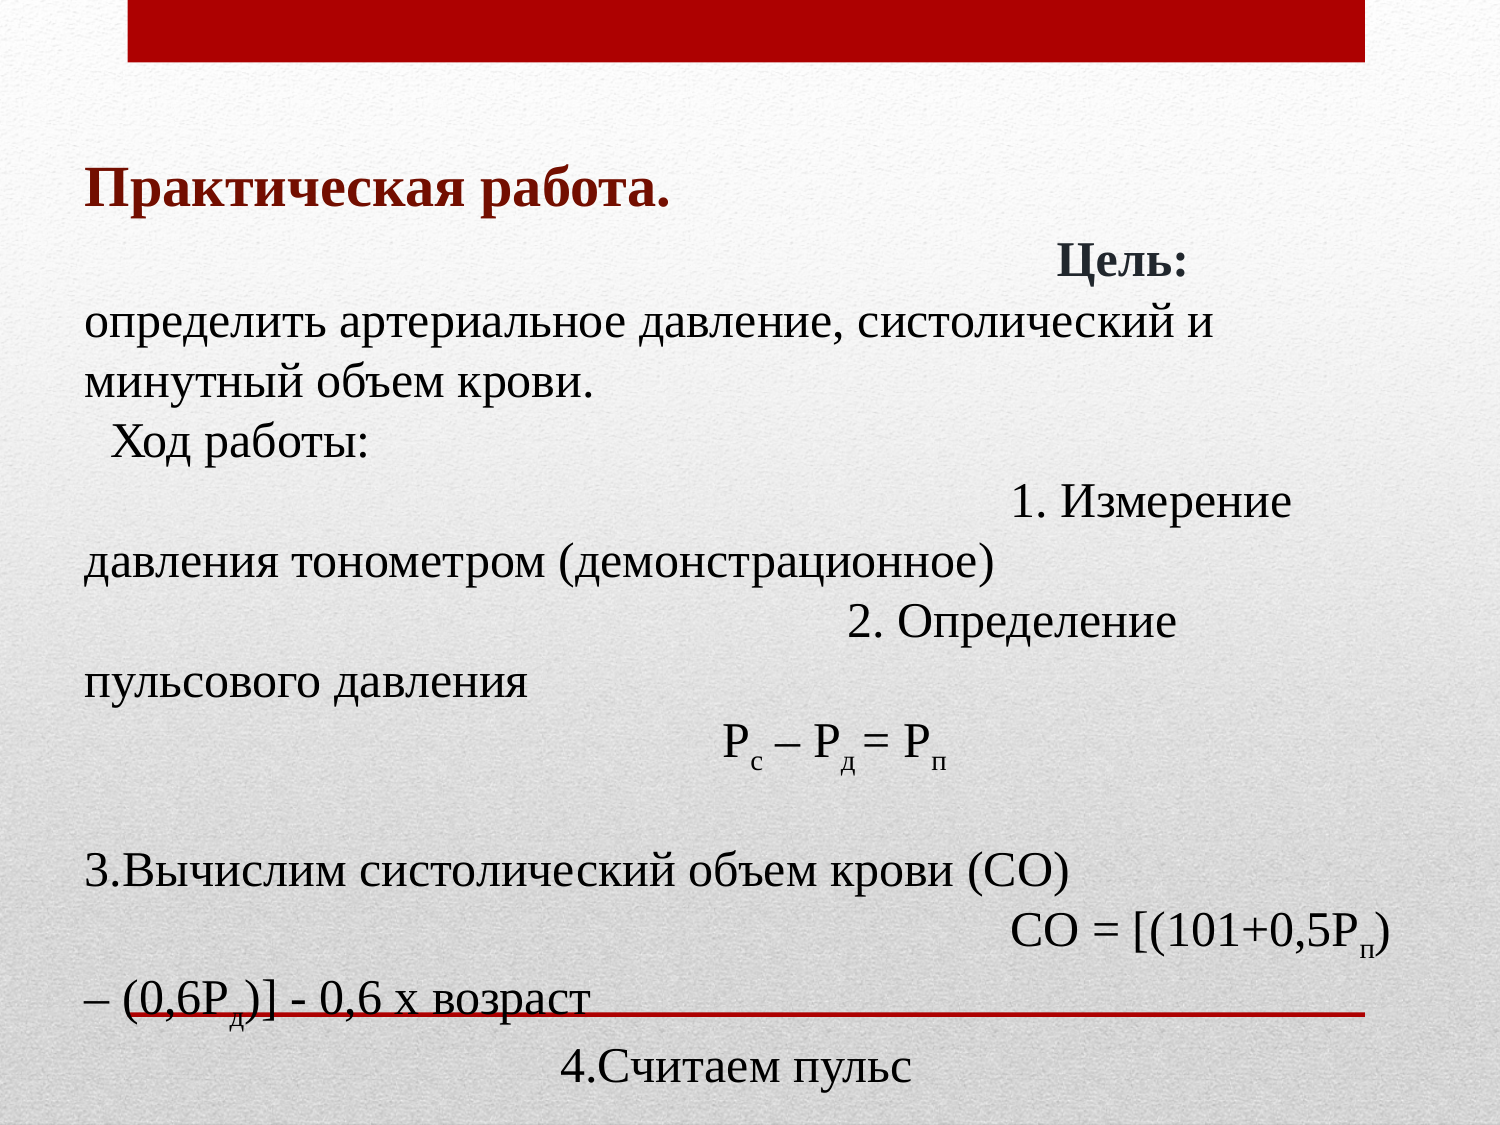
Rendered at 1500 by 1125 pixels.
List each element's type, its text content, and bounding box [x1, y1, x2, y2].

text_box Практическая работа. Цель: определить артериальное давление, систолический и минутный объем крови. Ход работы: 1. Измерение давления тонометром (демонстрационное) 2. Определение пульсового давления Рс – Рд = Рп 3.Вычислим систолический объем крови (СО) СО = [(101+0,5Рп) – (0,6Рд)] - 0,6 х возраст 4.Считаем пульс 5.Вычисляем минутный объем крови МОК = СО [70, 140, 1430, 1125]
